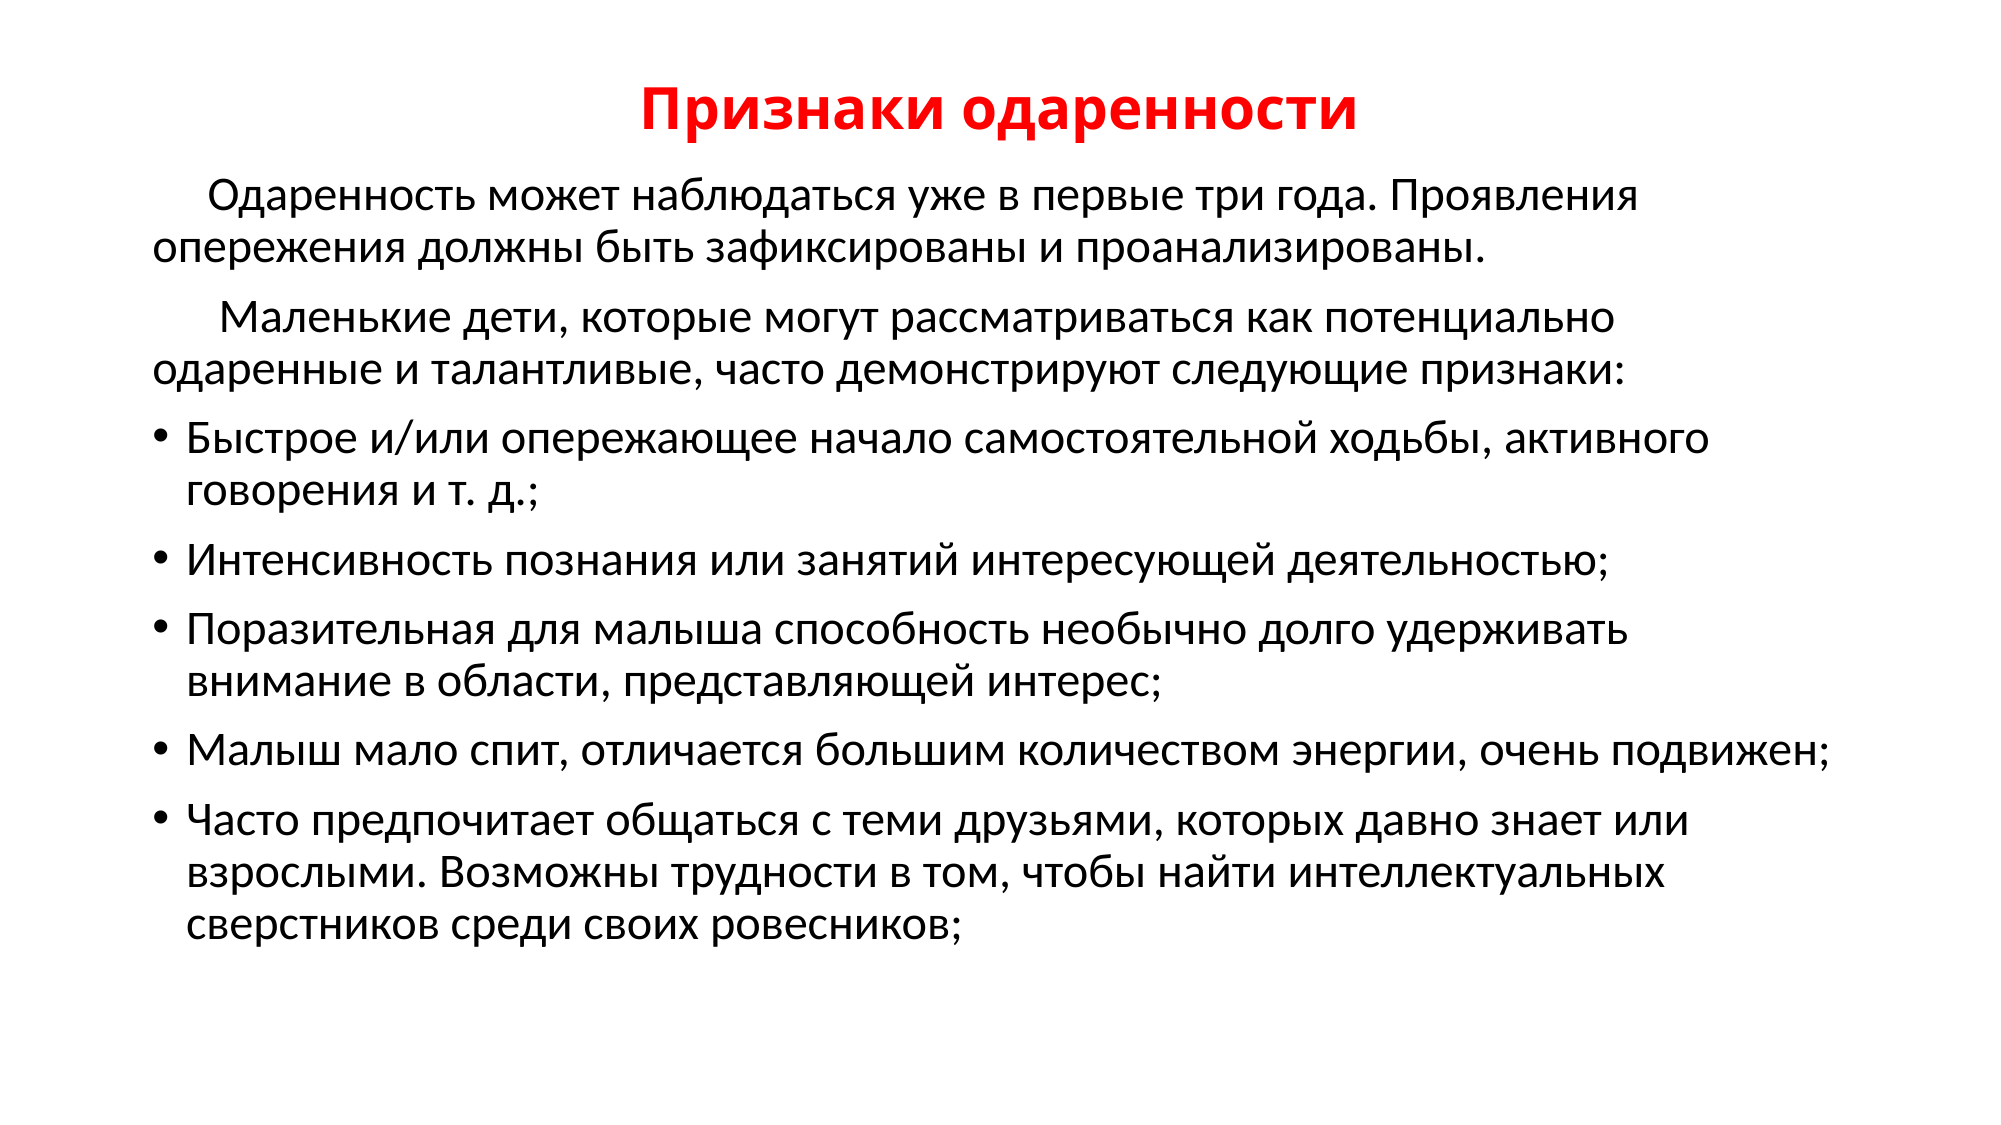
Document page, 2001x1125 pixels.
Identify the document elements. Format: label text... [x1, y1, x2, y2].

title Признаки одаренности [137, 59, 1863, 161]
list Одаренность может наблюдаться уже в первые три года. Проявления опережения должны быть зафиксированы и проанализированы. Маленькие дети, которые могут рассматриваться как потенциально одаренные и талантливые, часто демонстрируют следующие признаки: Быстрое и/или опережающее начало самостоятельной ходьбы, активного говорения и т. д.; Интенсивность познания или занятий интересующей деятельностью; Поразительная для малыша способность необычно долго удерживать внимание в области, представляющей интерес; Малыш мало спит, отличается большим количеством энергии, очень подвижен; Часто предпочитает общаться с теми друзьями, которых давно знает или взрослыми. Возможны трудности в том, чтобы найти интеллектуальных сверстников среди своих ровесников; [137, 161, 1863, 1014]
